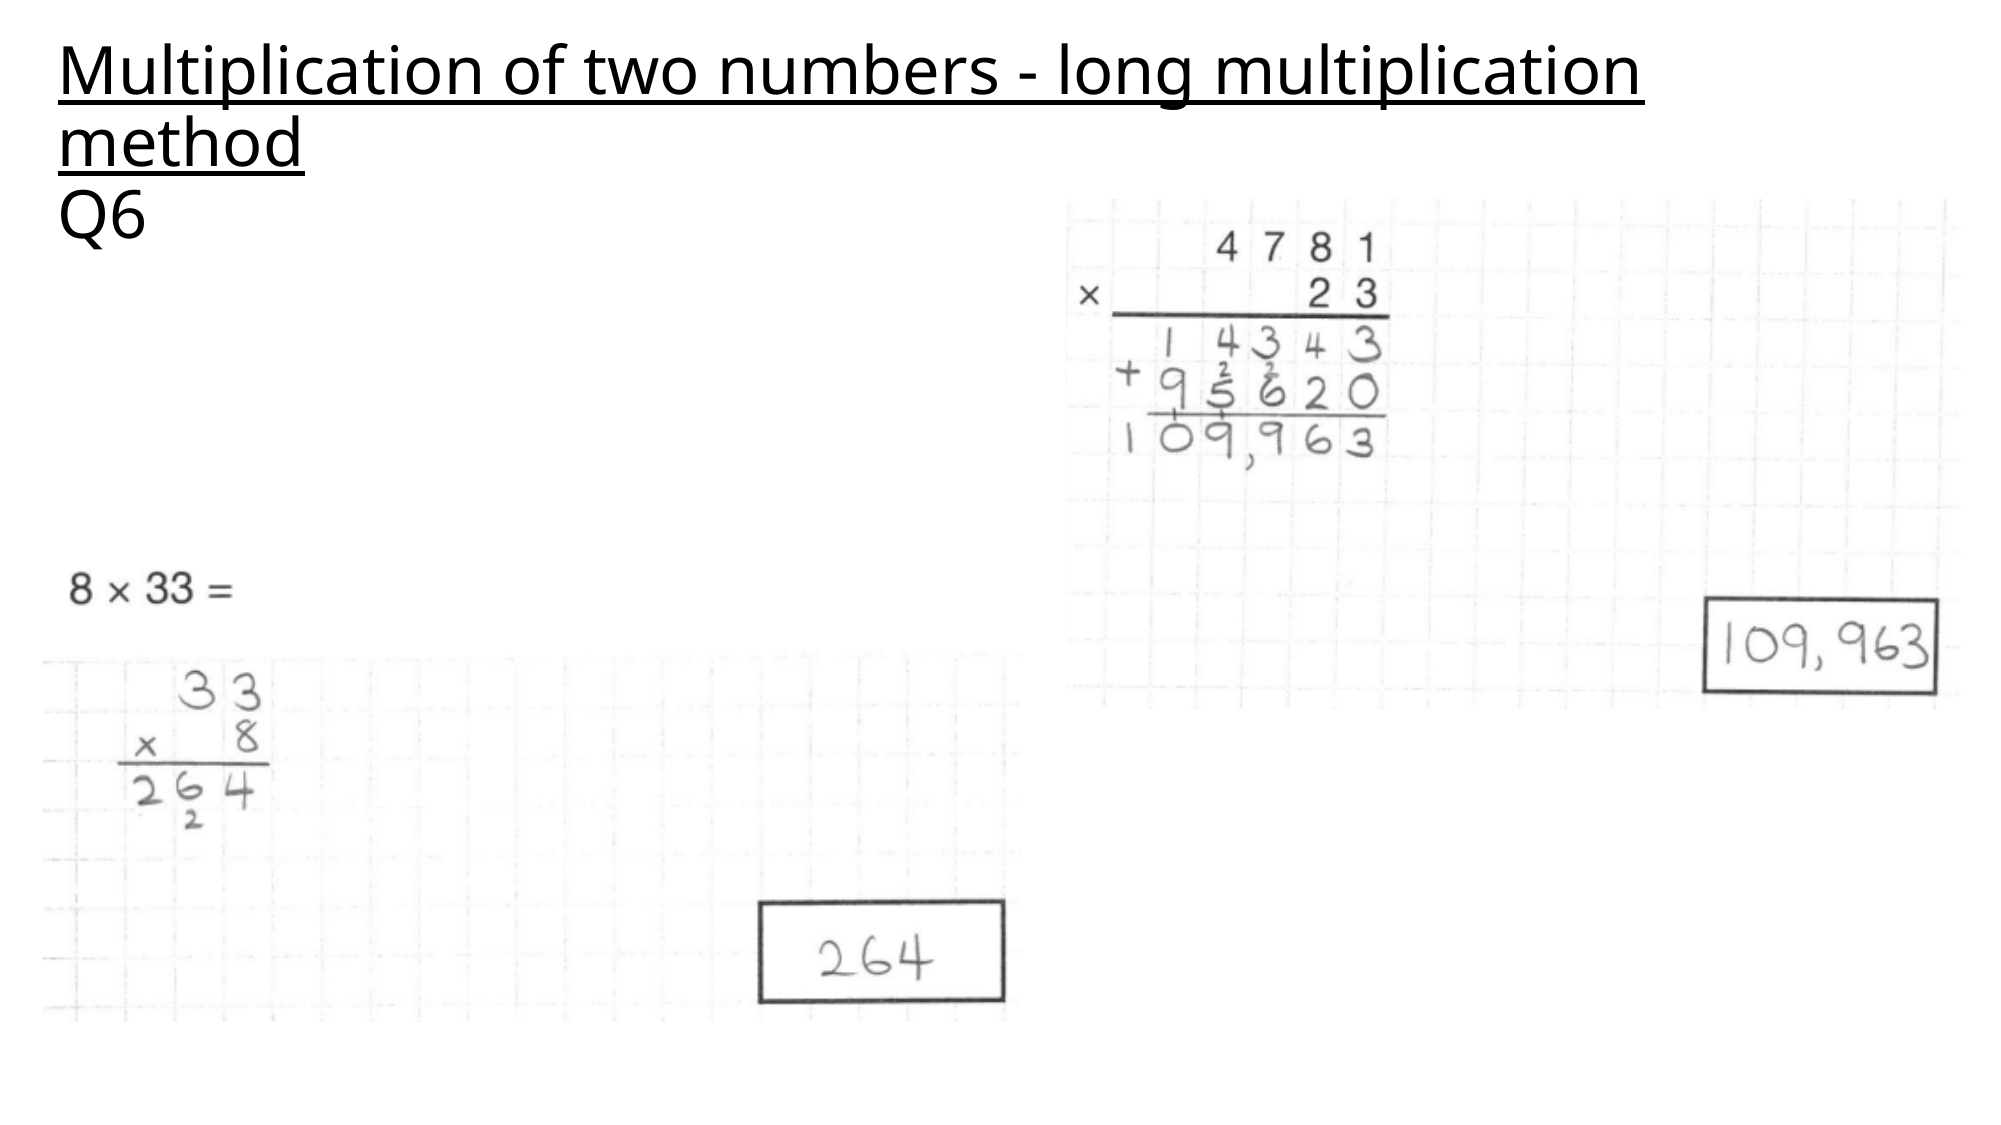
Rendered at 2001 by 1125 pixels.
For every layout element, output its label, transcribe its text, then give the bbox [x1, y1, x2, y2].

title Multiplication of two numbers - long multiplication method Q6 [42, 36, 1768, 254]
picture [42, 547, 1022, 1022]
picture [1065, 199, 1961, 709]
